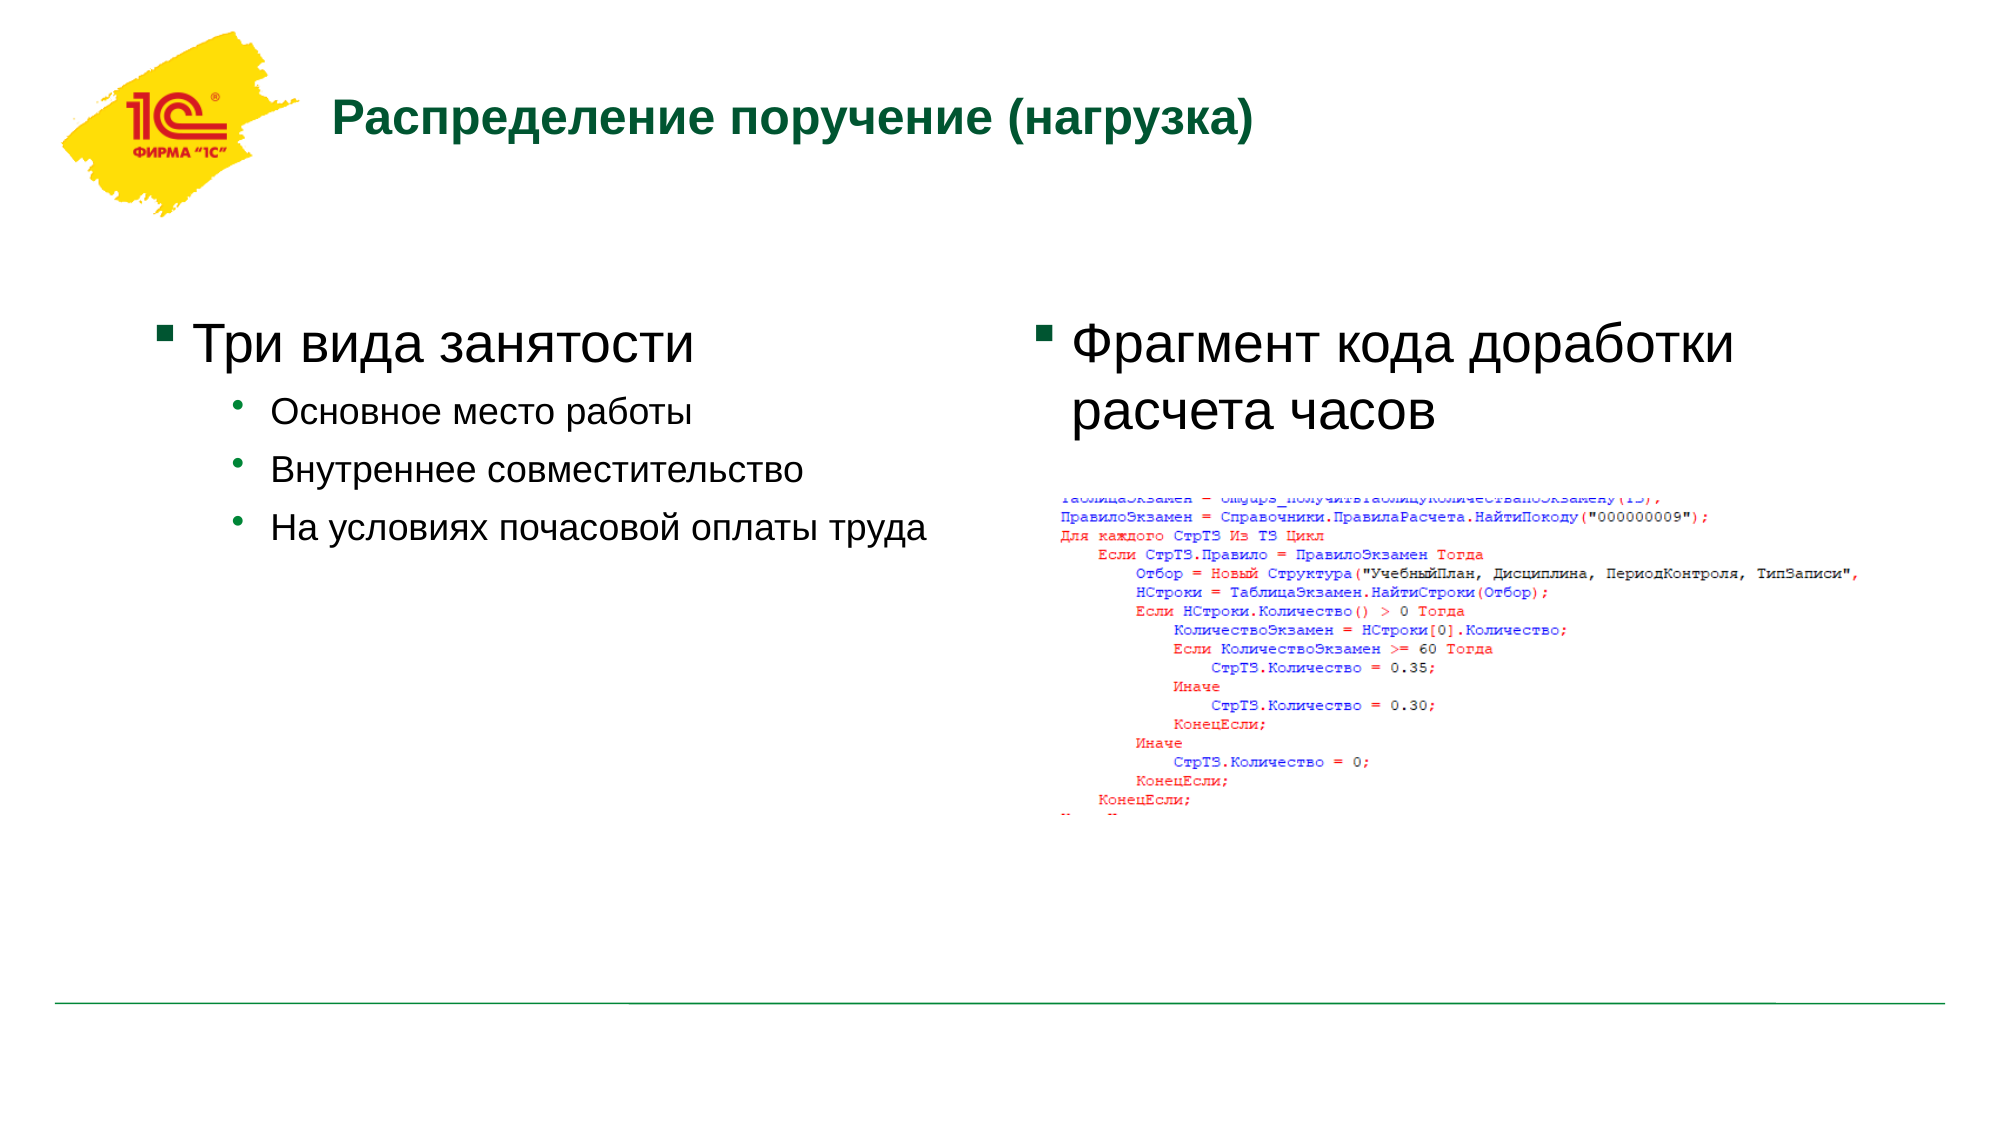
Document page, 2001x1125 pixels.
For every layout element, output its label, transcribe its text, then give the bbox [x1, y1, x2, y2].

list Фрагмент кода доработки расчета часов [1016, 299, 1863, 1014]
title Распределение поручение (нагрузка) [322, 74, 1898, 156]
list Три вида занятости Основное место работы Внутреннее совместительство На условиях почасовой оплаты труда [137, 299, 984, 1014]
picture [1042, 498, 1863, 815]
picture [54, 26, 305, 222]
